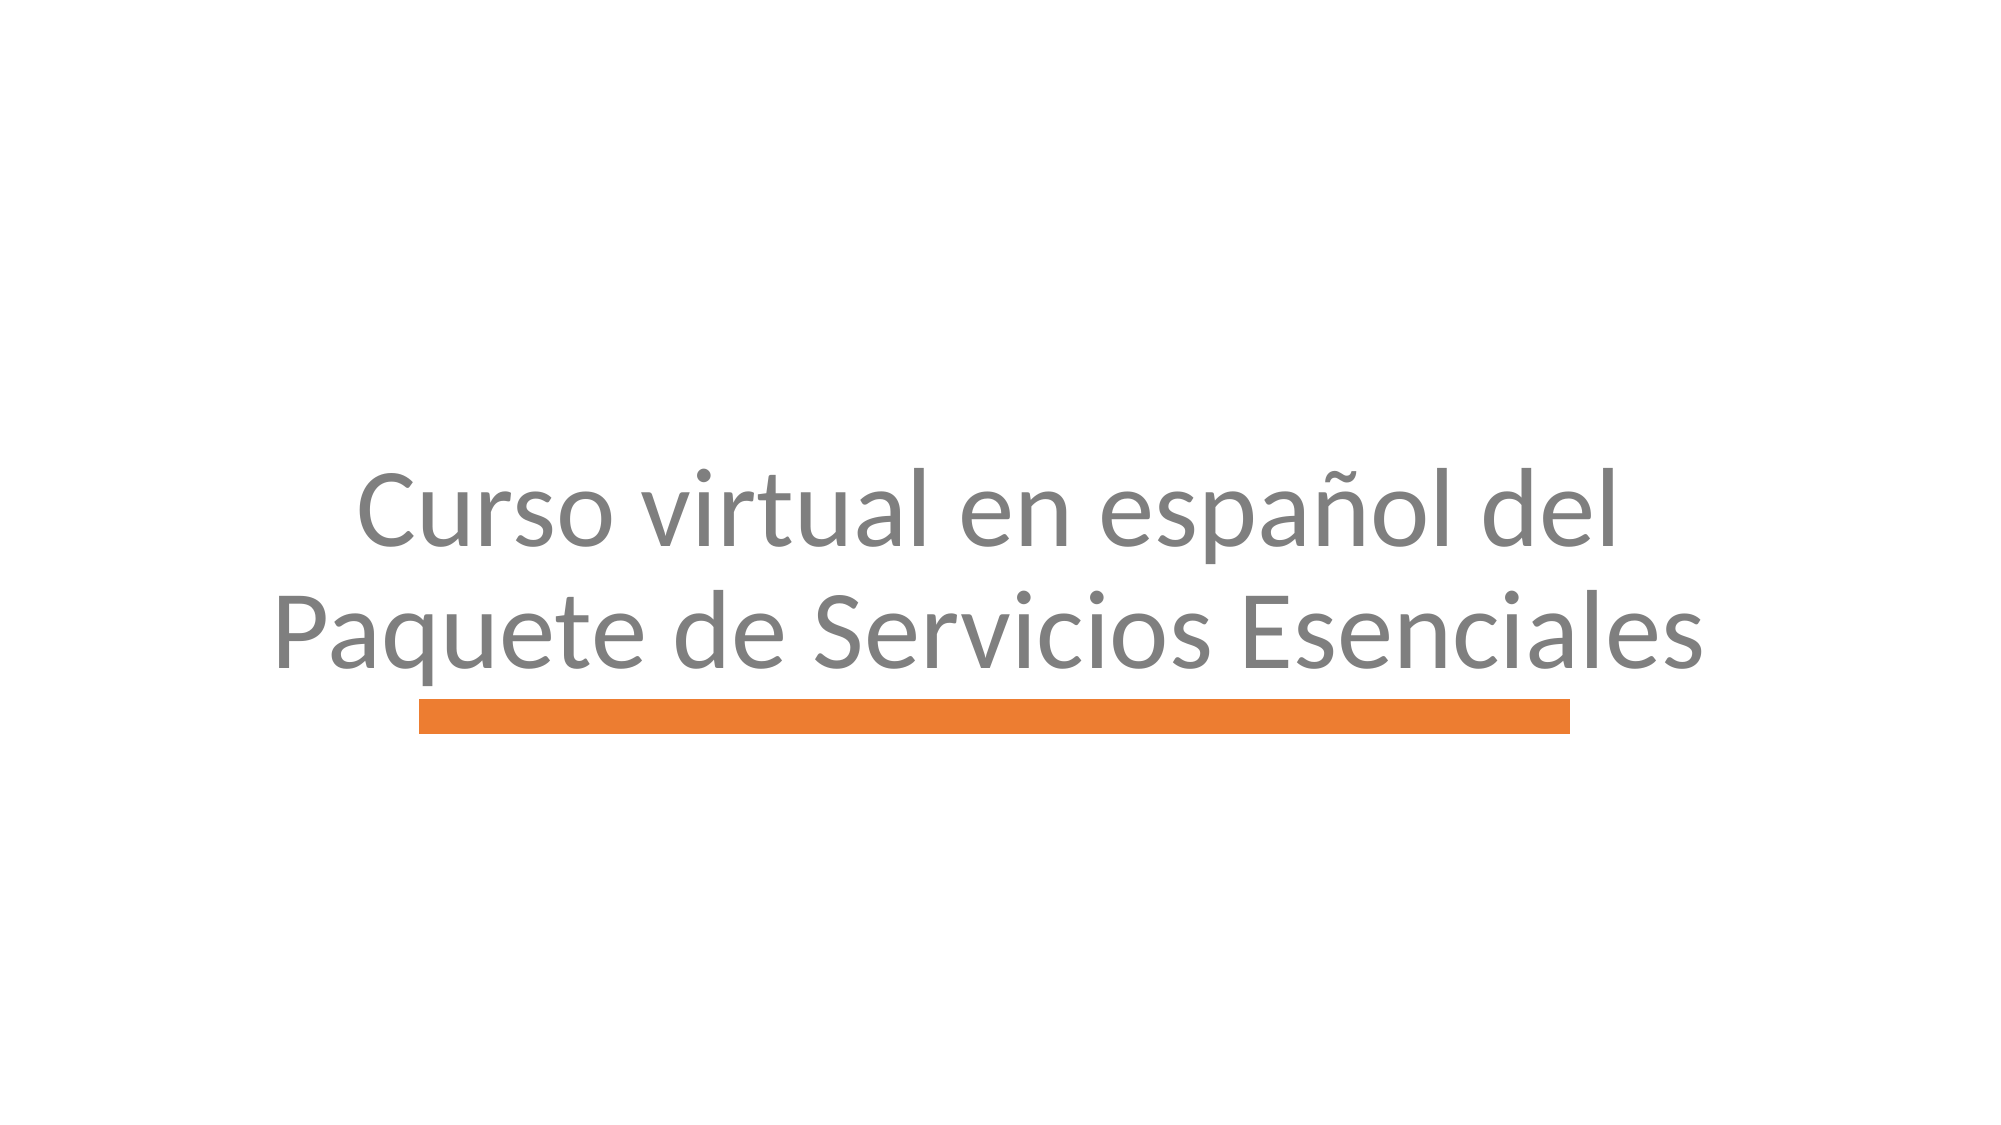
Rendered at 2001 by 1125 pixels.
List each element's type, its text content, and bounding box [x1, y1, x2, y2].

title Curso virtual en español del Paquete de Servicios Esenciales [239, 308, 1740, 700]
text_box [420, 700, 1569, 733]
